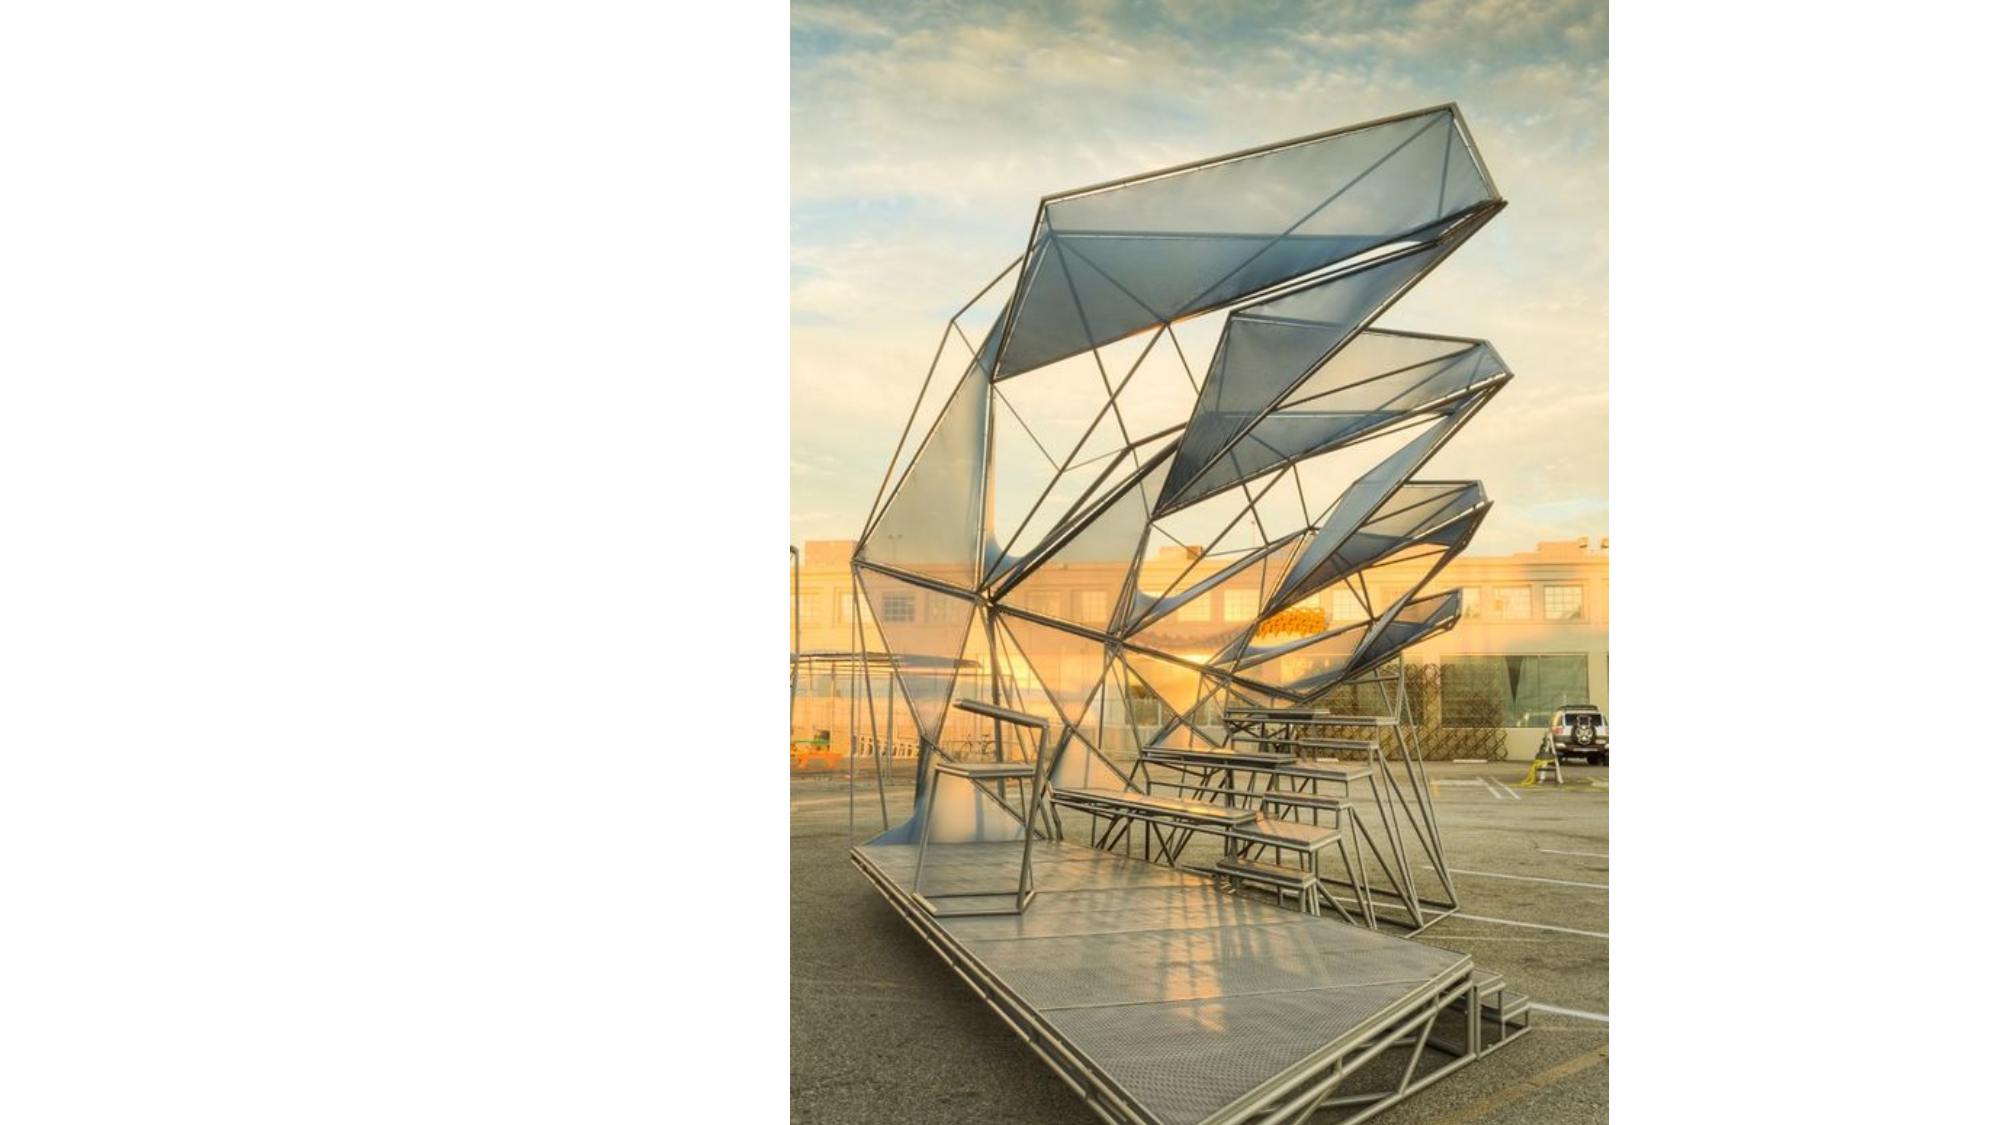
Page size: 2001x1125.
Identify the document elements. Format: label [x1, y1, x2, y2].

list [790, 0, 1609, 1125]
